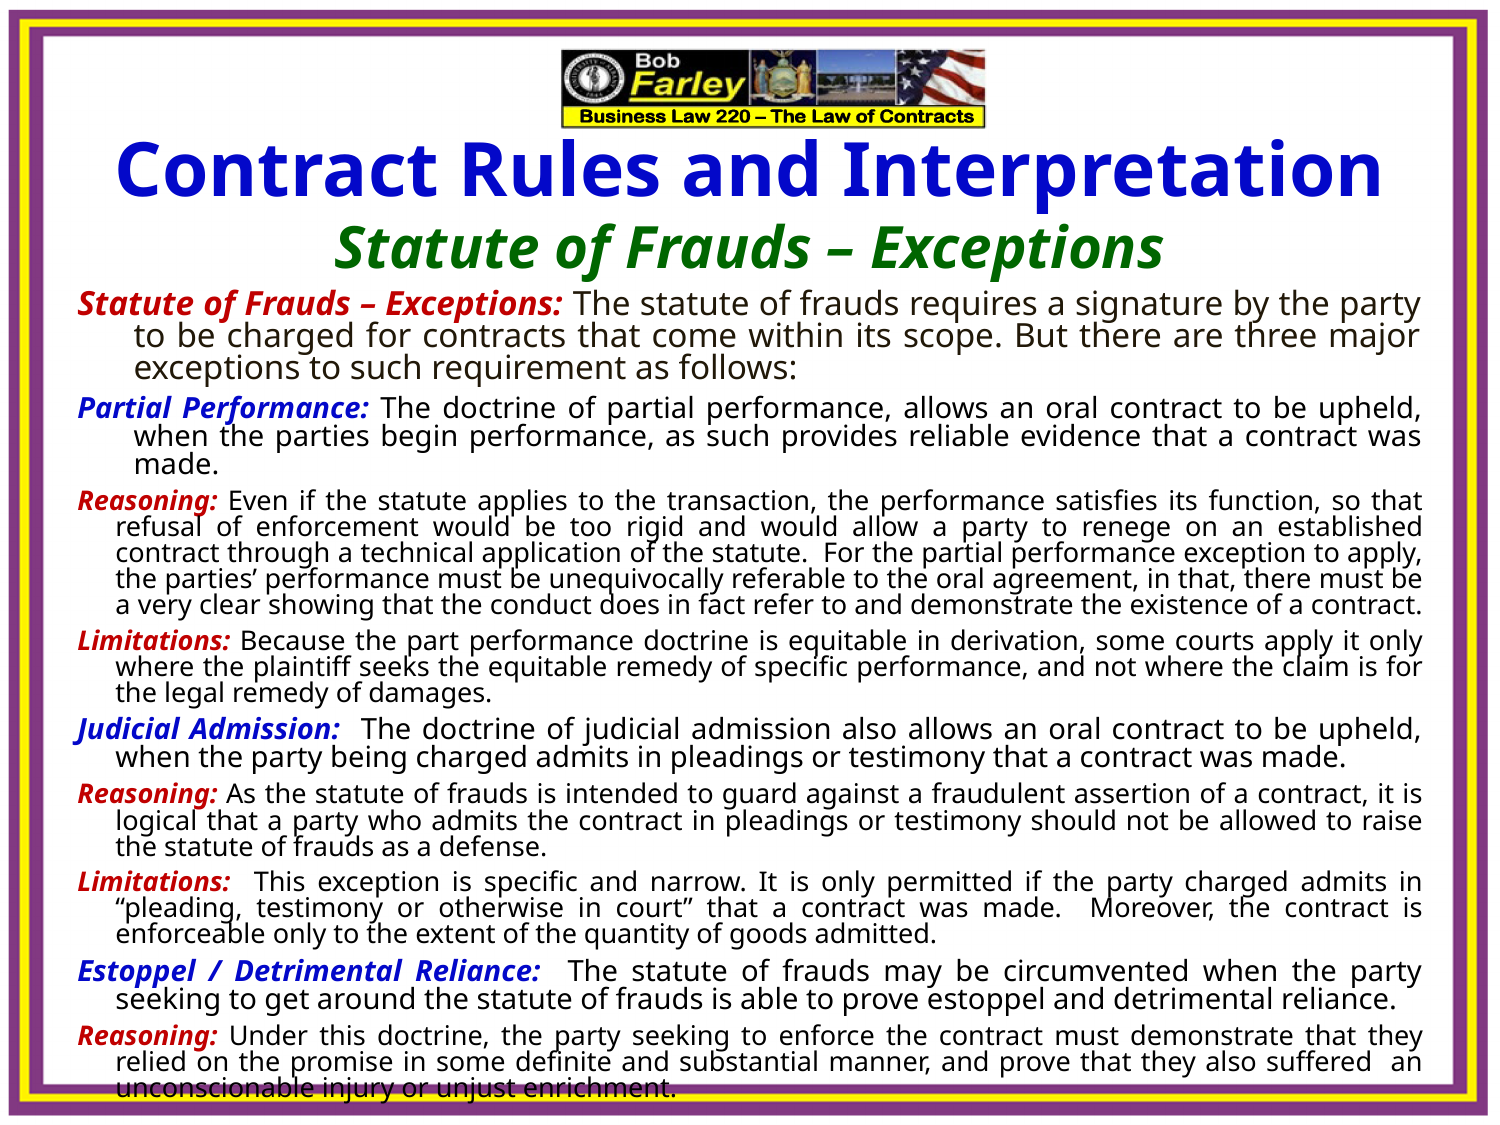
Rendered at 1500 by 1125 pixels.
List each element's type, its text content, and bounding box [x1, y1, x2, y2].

text_box Contract Rules and Interpretation Statute of Frauds – Exceptions Statute of Frauds – Exceptions: The statute of frauds requires a signature by the party to be charged for contracts that come within its scope. But there are three major exceptions to such requirement as follows: Partial Performance: The doctrine of partial performance, allows an oral contract to be upheld, when the parties begin performance, as such provides reliable evidence that a contract was made. Reasoning: Even if the statute applies to the transaction, the performance satisfies its function, so that refusal of enforcement would be too rigid and would allow a party to renege on an established contract through a technical application of the statute. For the partial performance exception to apply, the parties’ performance must be unequivocally referable to the oral agreement, in that, there must be a very clear showing that the conduct does in fact refer to and demonstrate the existence of a contract. Limitations: Because the part performance doctrine is equitable in derivation, some courts apply it only where the plaintiff seeks the equitable remedy of specific performance, and not where the claim is for the legal remedy of damages. Judicial Admission: The doctrine of judicial admission also allows an oral contract to be upheld, when the party being charged admits in pleadings or testimony that a contract was made. Reasoning: As the statute of frauds is intended to guard against a fraudulent assertion of a contract, it is logical that a party who admits the contract in pleadings or testimony should not be allowed to raise the statute of frauds as a defense. Limitations: This exception is specific and narrow. It is only permitted if the party charged admits in “pleading, testimony or otherwise in court” that a contract was made. Moreover, the contract is enforceable only to the extent of the quantity of goods admitted. Estoppel / Detrimental Reliance: The statute of frauds may be circumvented when the party seeking to get around the statute of frauds is able to prove estoppel and detrimental reliance. Reasoning: Under this doctrine, the party seeking to enforce the contract must demonstrate that they relied on the promise in some definite and substantial manner, and prove that they also suffered an unconscionable injury or unjust enrichment. [62, 135, 1438, 1089]
picture [0, 0, 1500, 1125]
